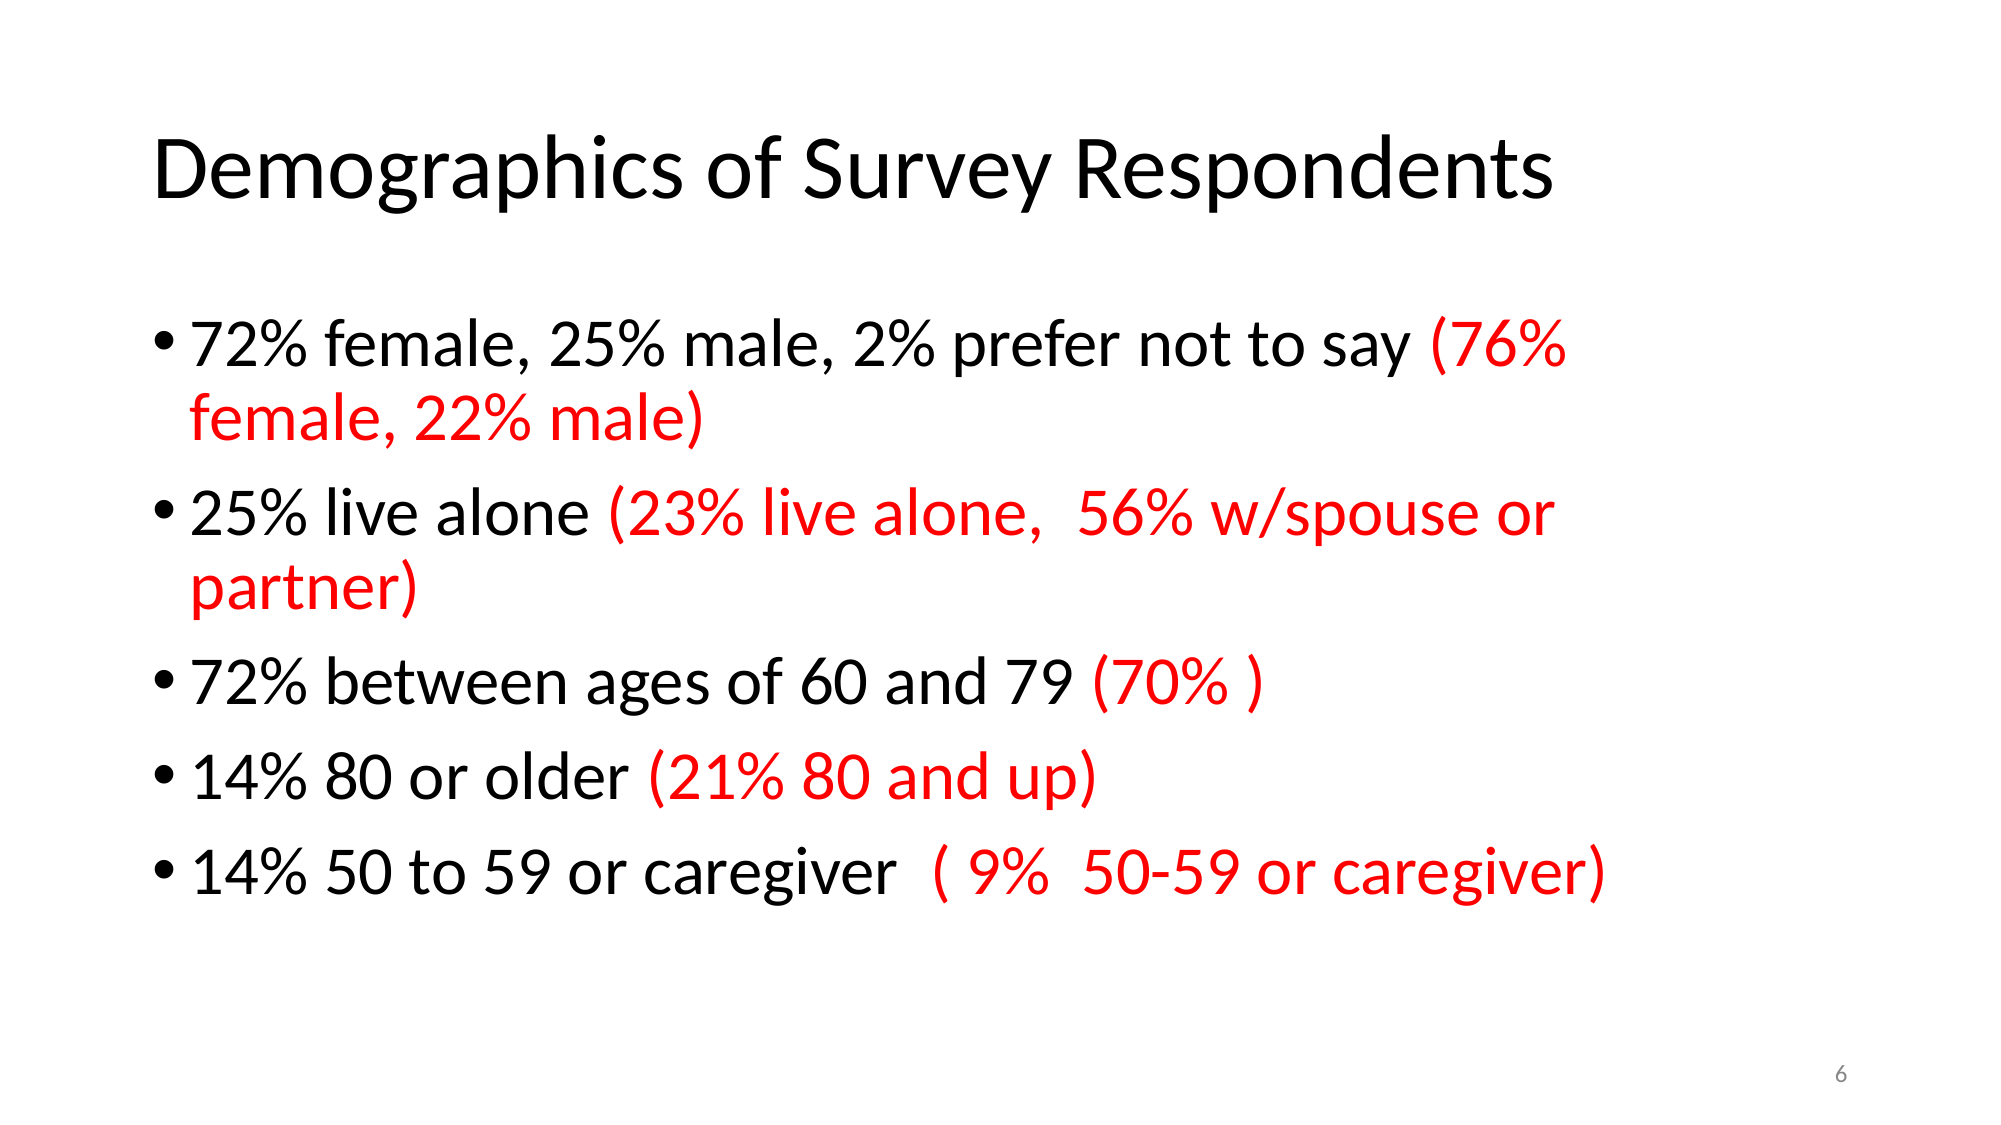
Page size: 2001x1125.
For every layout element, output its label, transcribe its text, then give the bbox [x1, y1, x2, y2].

title Demographics of Survey Respondents [137, 59, 1863, 278]
list 72% female, 25% male, 2% prefer not to say (76% female, 22% male) 25% live alone (23% live alone, 56% w/spouse or partner) 72% between ages of 60 and 79 (70% ) 14% 80 or older (21% 80 and up) 14% 50 to 59 or caregiver ( 9% 50-59 or caregiver) [137, 299, 1747, 1014]
slide_number 6 [1412, 1042, 1863, 1103]
